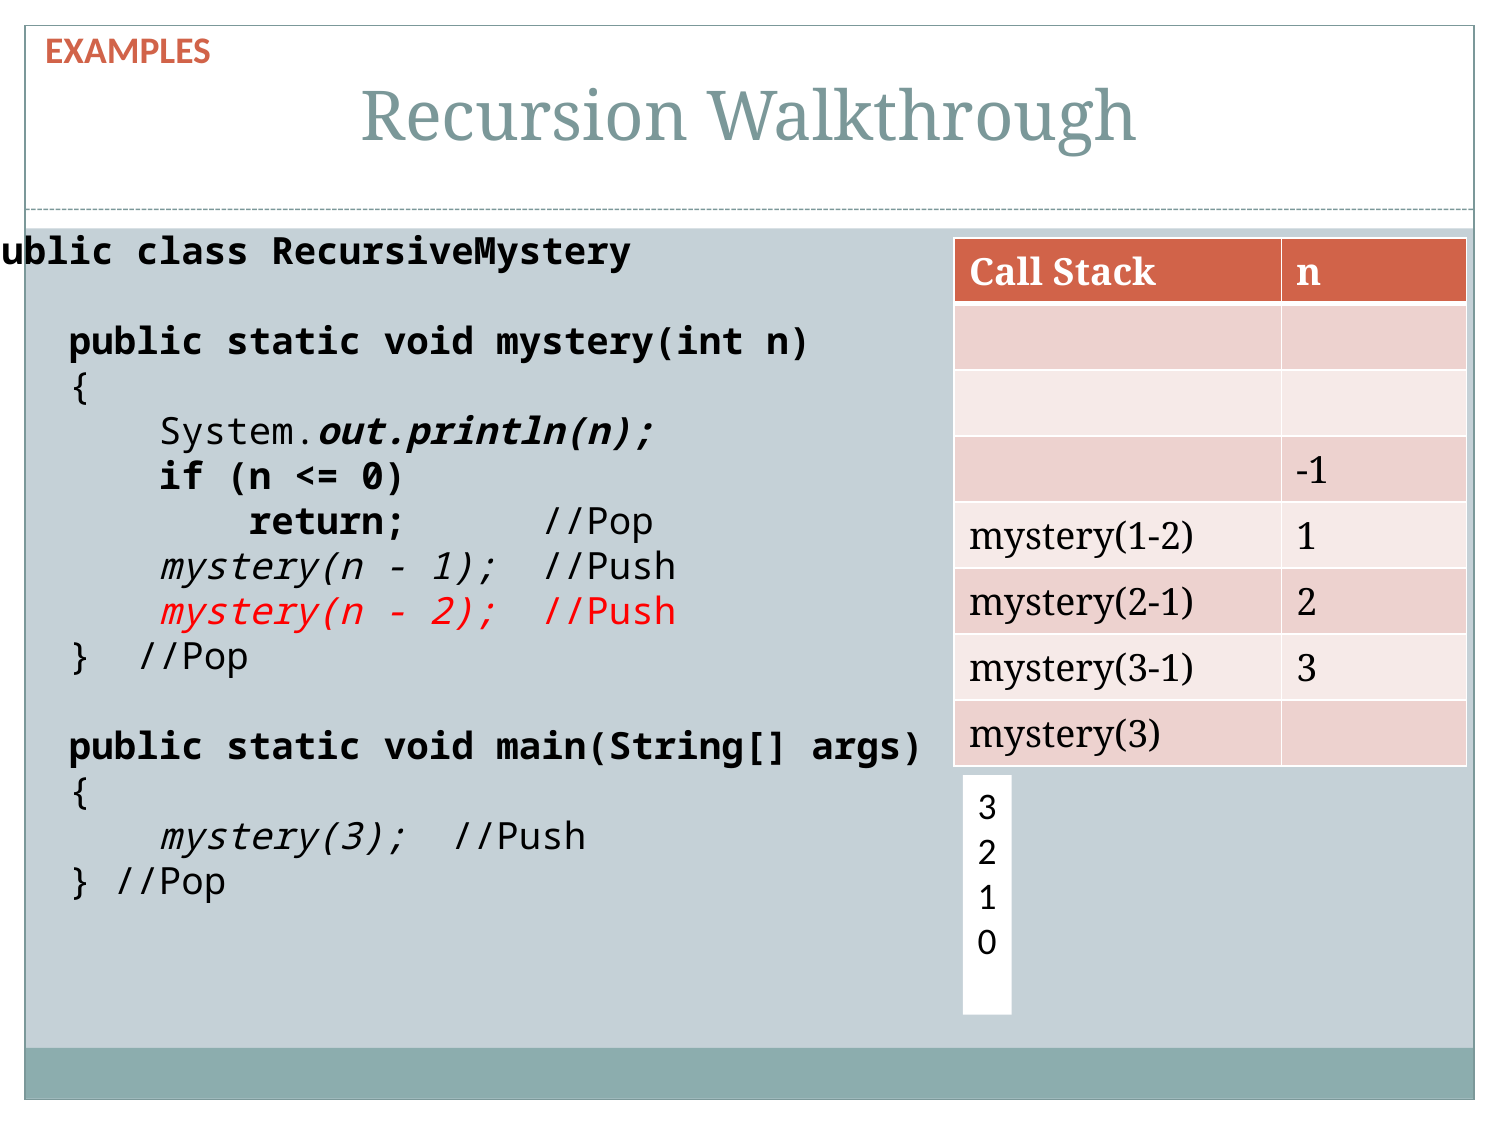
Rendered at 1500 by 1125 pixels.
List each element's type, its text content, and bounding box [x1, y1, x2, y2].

table_cell mystery(1-2) [955, 503, 1281, 567]
table_cell [955, 371, 1281, 435]
table_cell [955, 437, 1281, 501]
table_cell mystery(2-1) [955, 569, 1281, 633]
text_box public class RecursiveMystery { public static void mystery(int n) { System.out.println(n); if (n <= 0) return; //Pop mystery(n - 1); //Push mystery(n - 2); //Push } //Pop public static void main(String[] args) { mystery(3); //Push } //Pop } [0, 219, 939, 1000]
table_header n [1282, 239, 1466, 301]
table_header Call Stack [955, 239, 1281, 301]
table_cell [1282, 701, 1466, 765]
title Recursion Walkthrough [49, 37, 1450, 162]
table_cell -1 [1282, 437, 1466, 501]
table_cell [1282, 371, 1466, 435]
table_cell [955, 306, 1281, 369]
table_cell 3 [1282, 635, 1466, 699]
table_cell 1 [1282, 503, 1466, 567]
table_cell [1282, 306, 1466, 369]
text_box examples [30, 19, 227, 79]
text_box 3 2 1 0 [962, 775, 1012, 1015]
table_cell mystery(3) [955, 701, 1281, 765]
table_cell mystery(3-1) [955, 635, 1281, 699]
table_cell 2 [1282, 569, 1466, 633]
